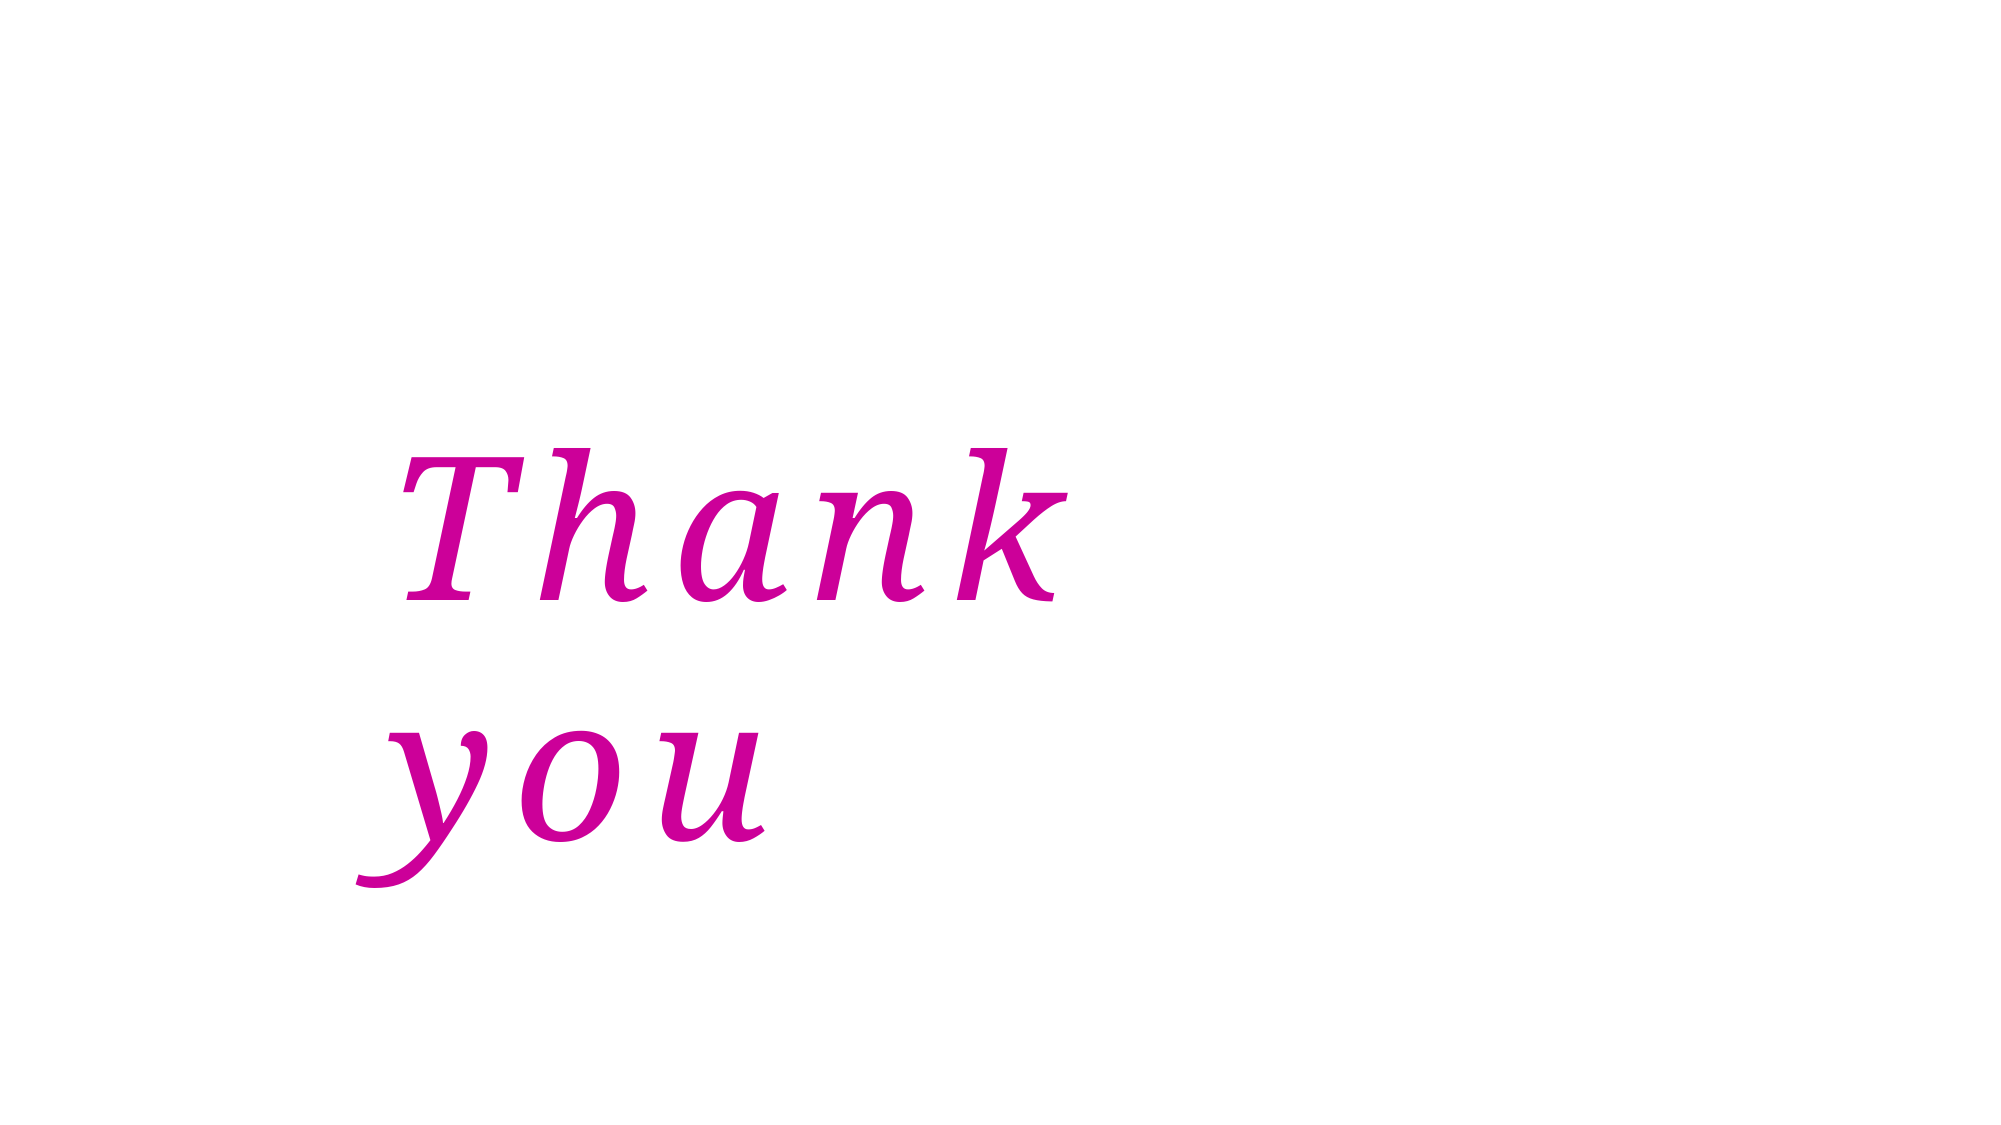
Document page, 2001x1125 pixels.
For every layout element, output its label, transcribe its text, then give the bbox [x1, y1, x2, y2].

title Thank you [386, 398, 1531, 881]
